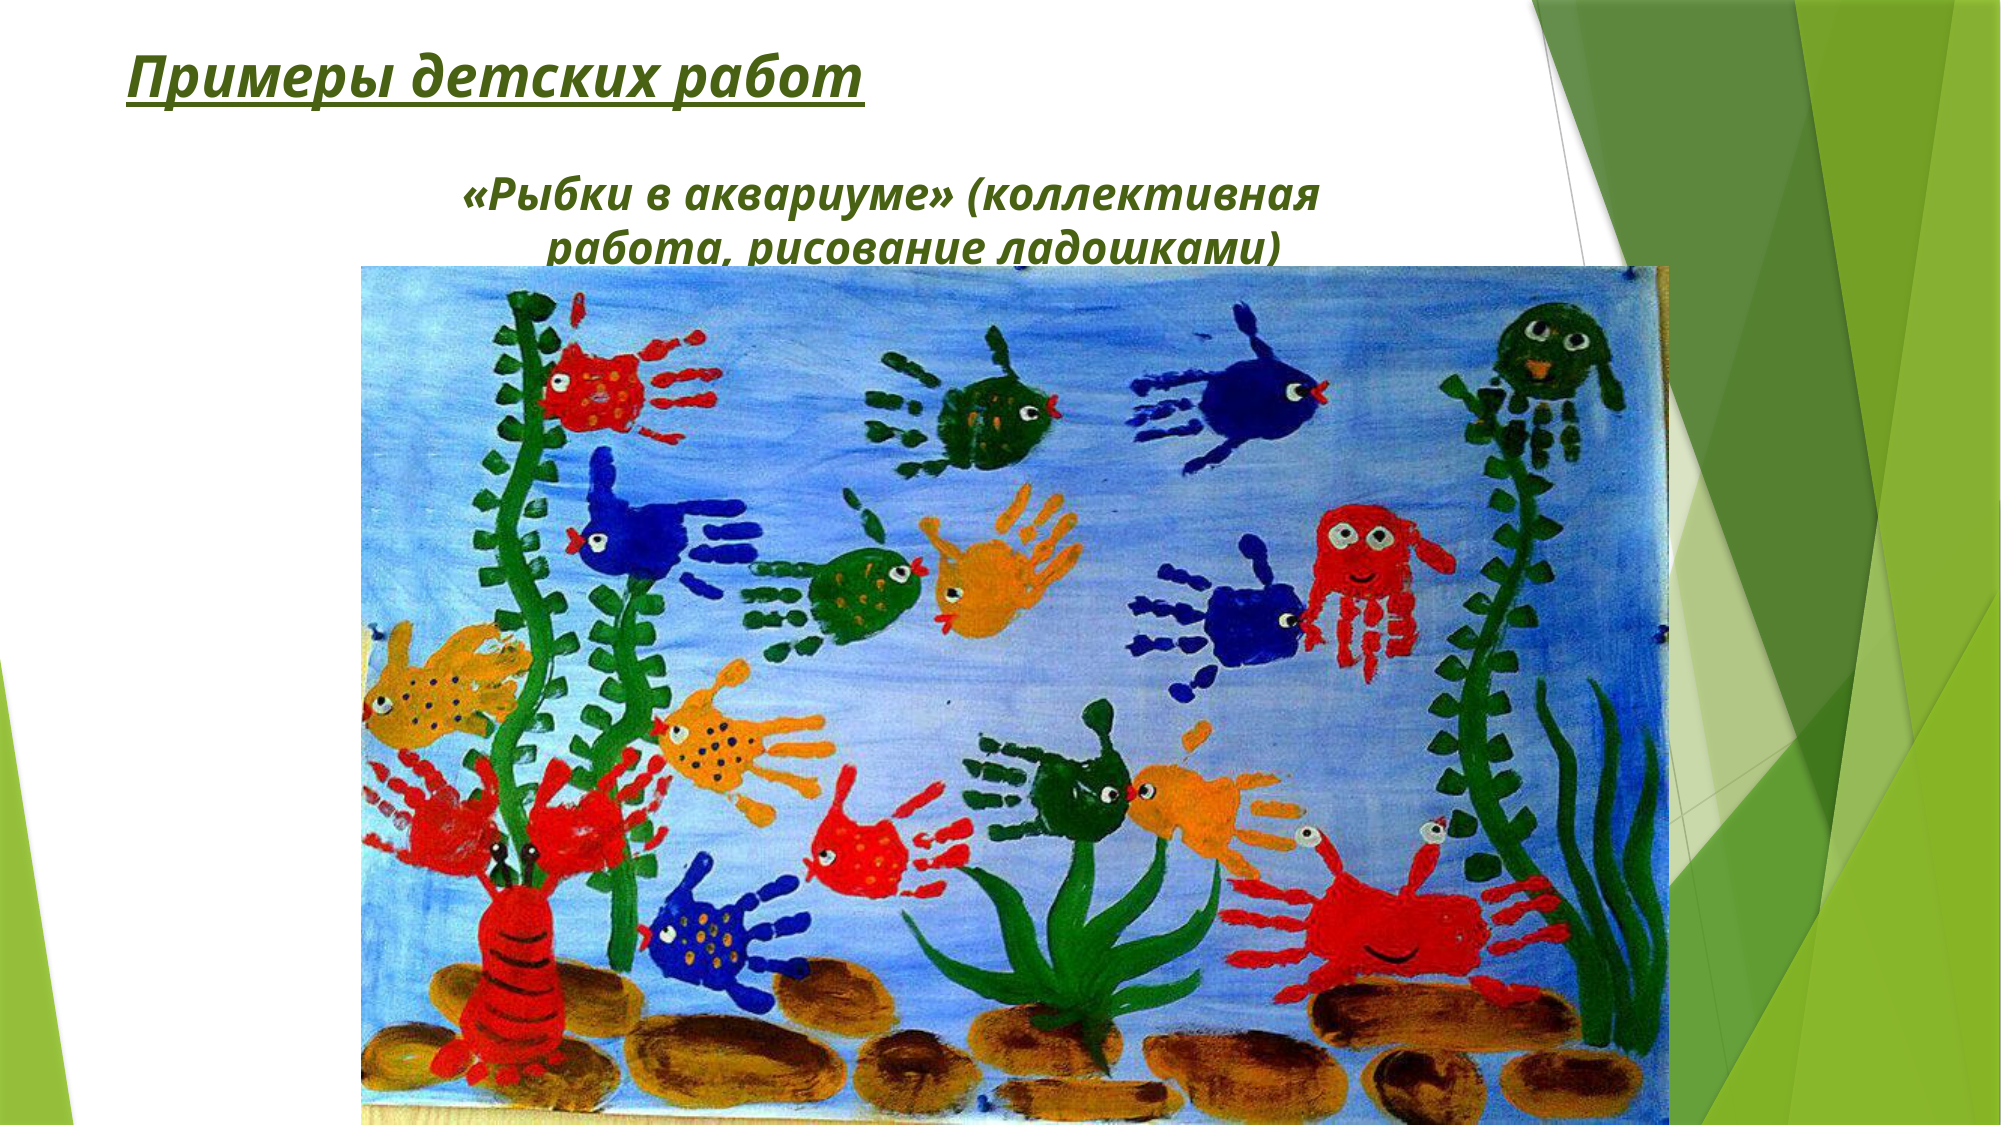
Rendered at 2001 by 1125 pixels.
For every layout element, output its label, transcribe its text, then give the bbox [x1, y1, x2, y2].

list Примеры детских работ «Рыбки в аквариуме» (коллективная работа, рисование ладошками) [111, 31, 1522, 992]
picture [360, 265, 1669, 1125]
